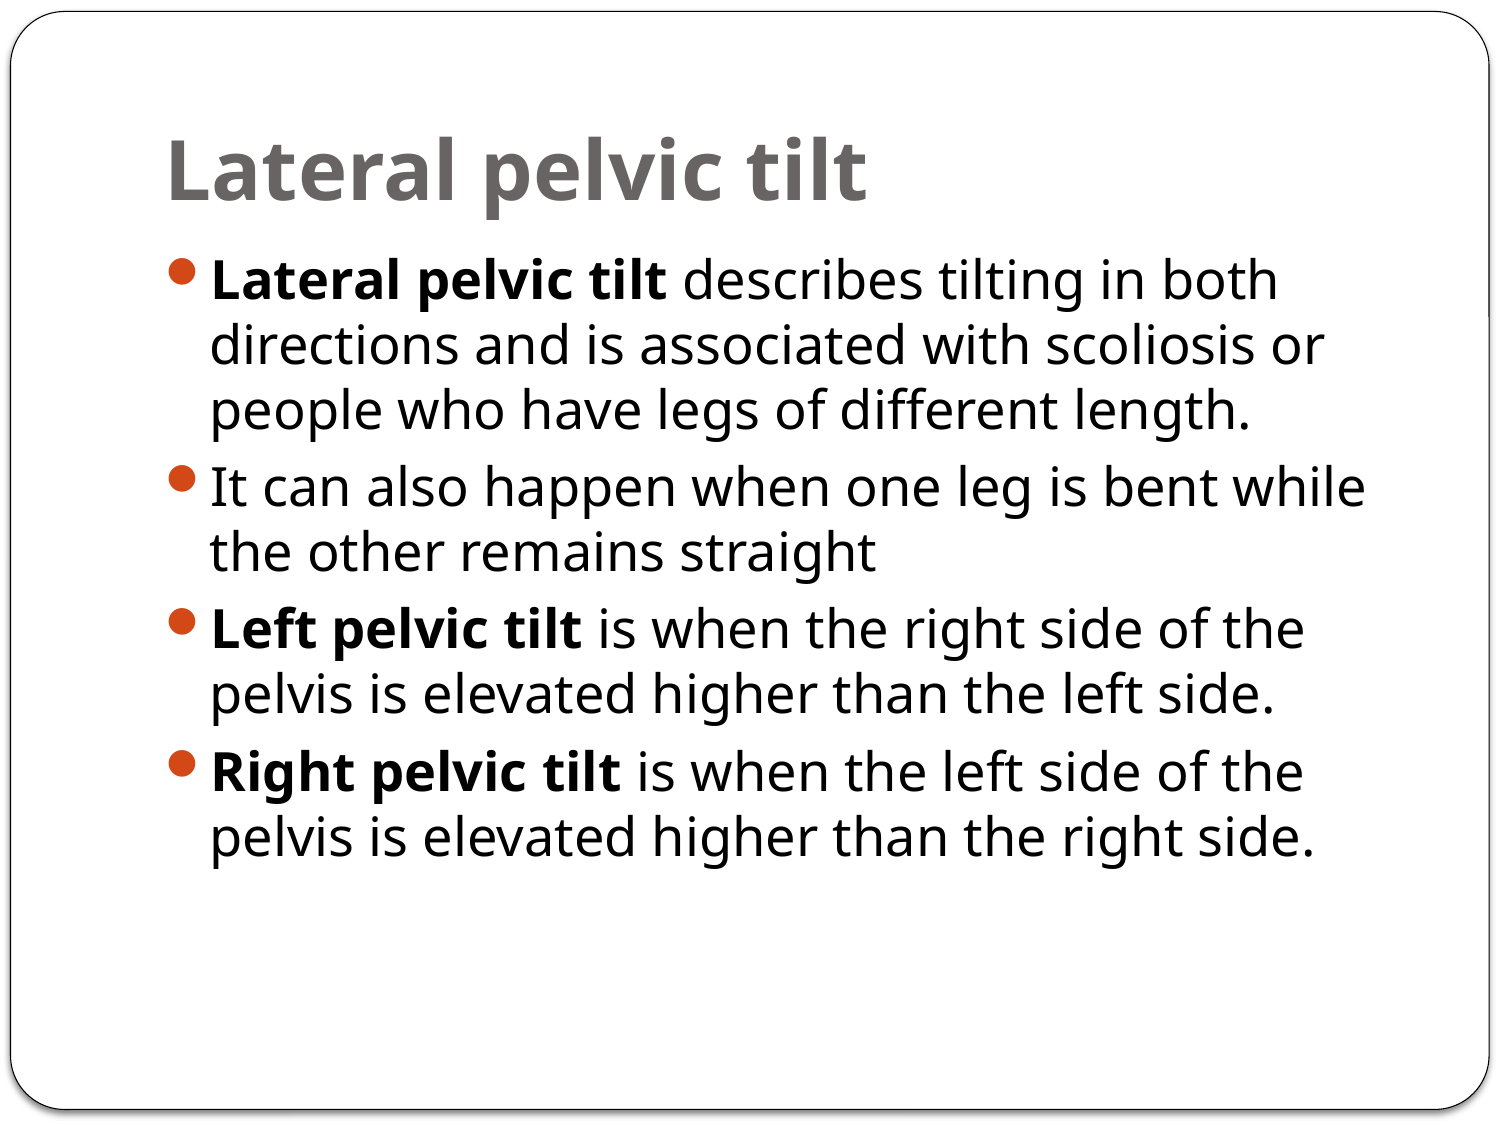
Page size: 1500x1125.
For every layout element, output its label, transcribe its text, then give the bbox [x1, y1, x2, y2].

list Lateral pelvic tilt describes tilting in both directions and is associated with scoliosis or people who have legs of different length. It can also happen when one leg is bent while the other remains straight Left pelvic tilt is when the right side of the pelvis is elevated higher than the left side. Right pelvic tilt is when the left side of the pelvis is elevated higher than the right side. [150, 237, 1425, 988]
title Lateral pelvic tilt [150, 45, 1425, 233]
